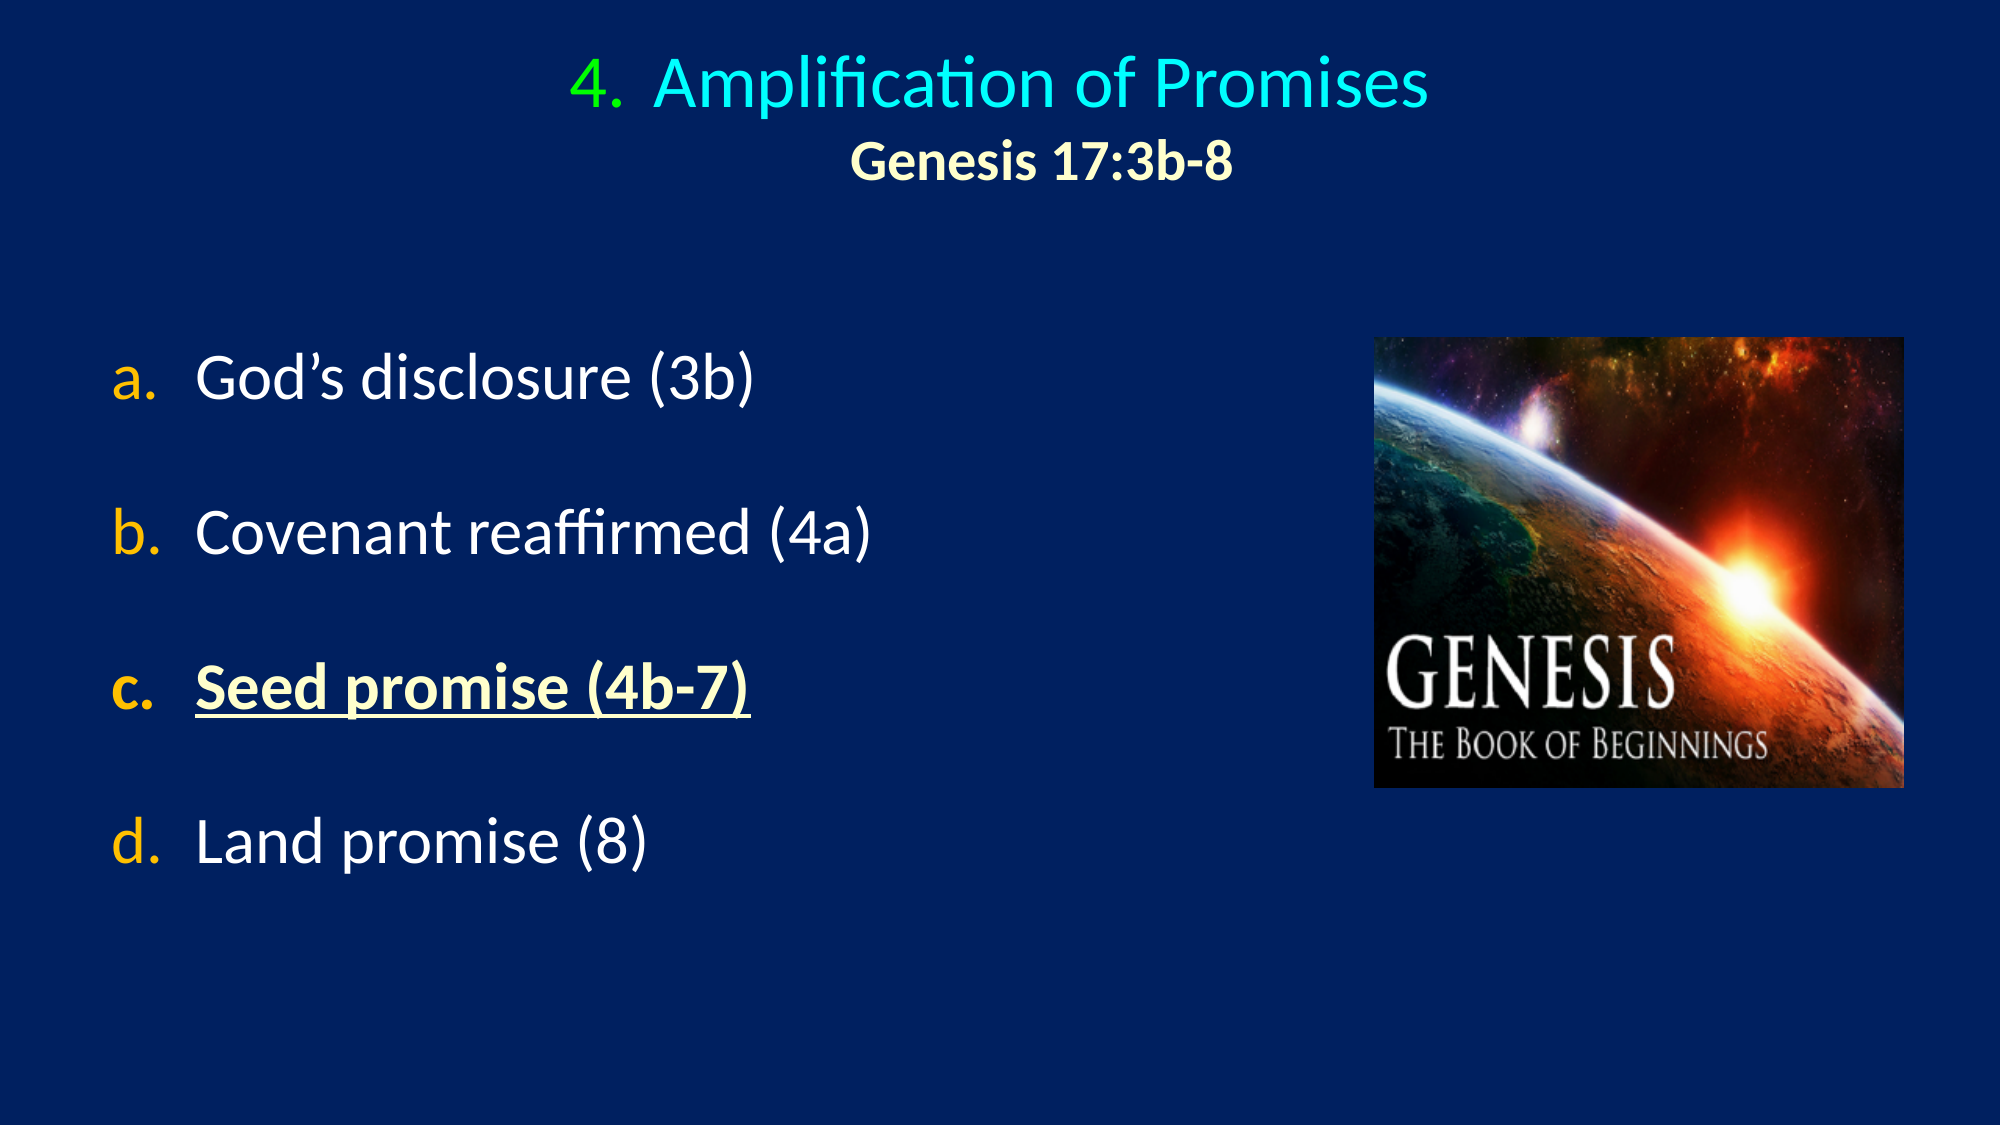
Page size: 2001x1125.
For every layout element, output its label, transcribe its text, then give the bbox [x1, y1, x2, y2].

picture [1374, 337, 1905, 788]
text_box Amplification of Promises Genesis 17:3b-8 [511, 37, 1489, 188]
list God’s disclosure (3b) Covenant reaffirmed (4a) Seed promise (4b-7) Land promise (8) [95, 324, 951, 913]
